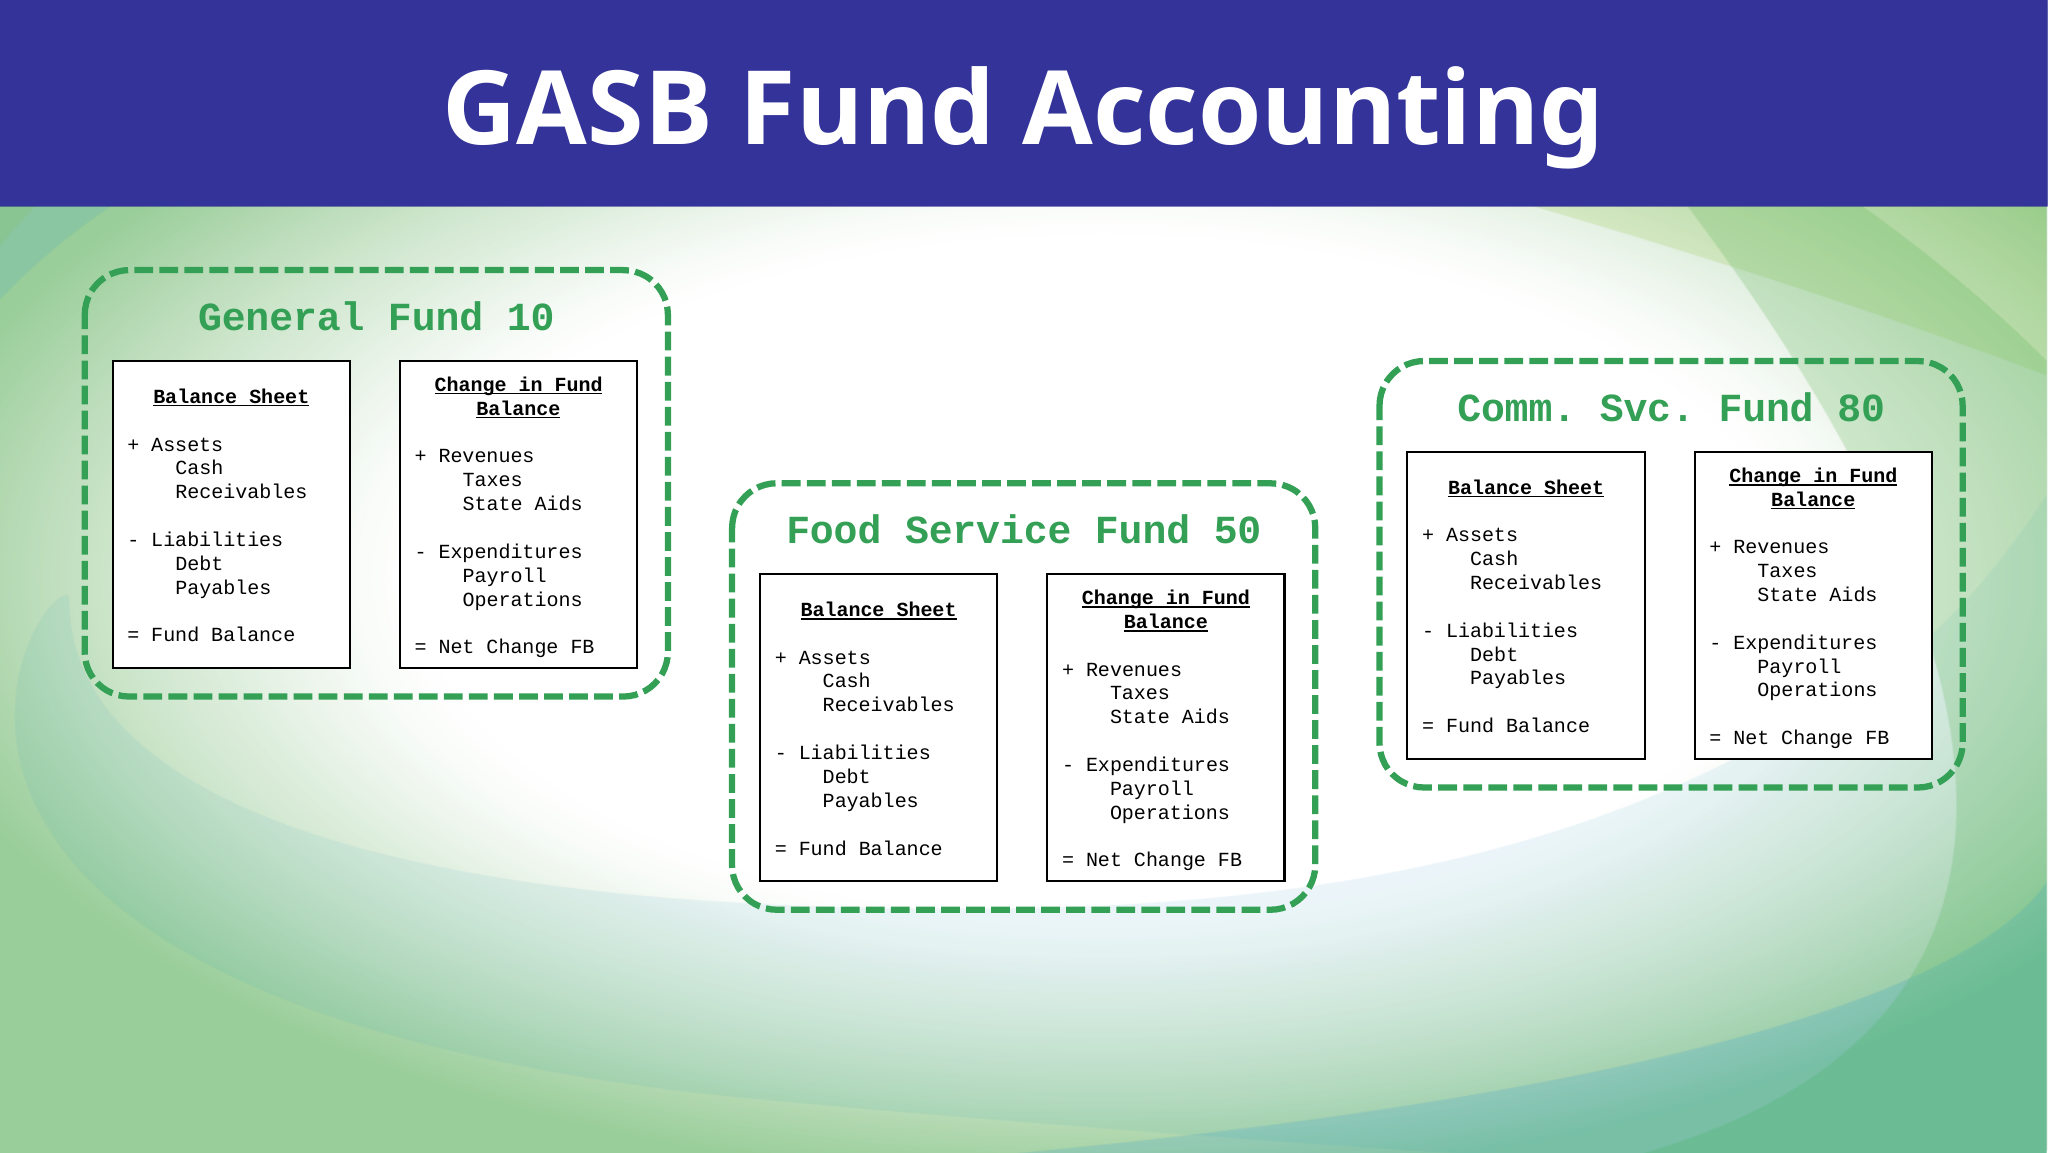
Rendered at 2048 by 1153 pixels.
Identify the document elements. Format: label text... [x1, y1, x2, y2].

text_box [84, 270, 668, 697]
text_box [732, 483, 1316, 910]
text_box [1379, 361, 1963, 788]
list GASB Fund Accounting [0, 0, 2048, 207]
picture [0, 207, 2047, 1153]
